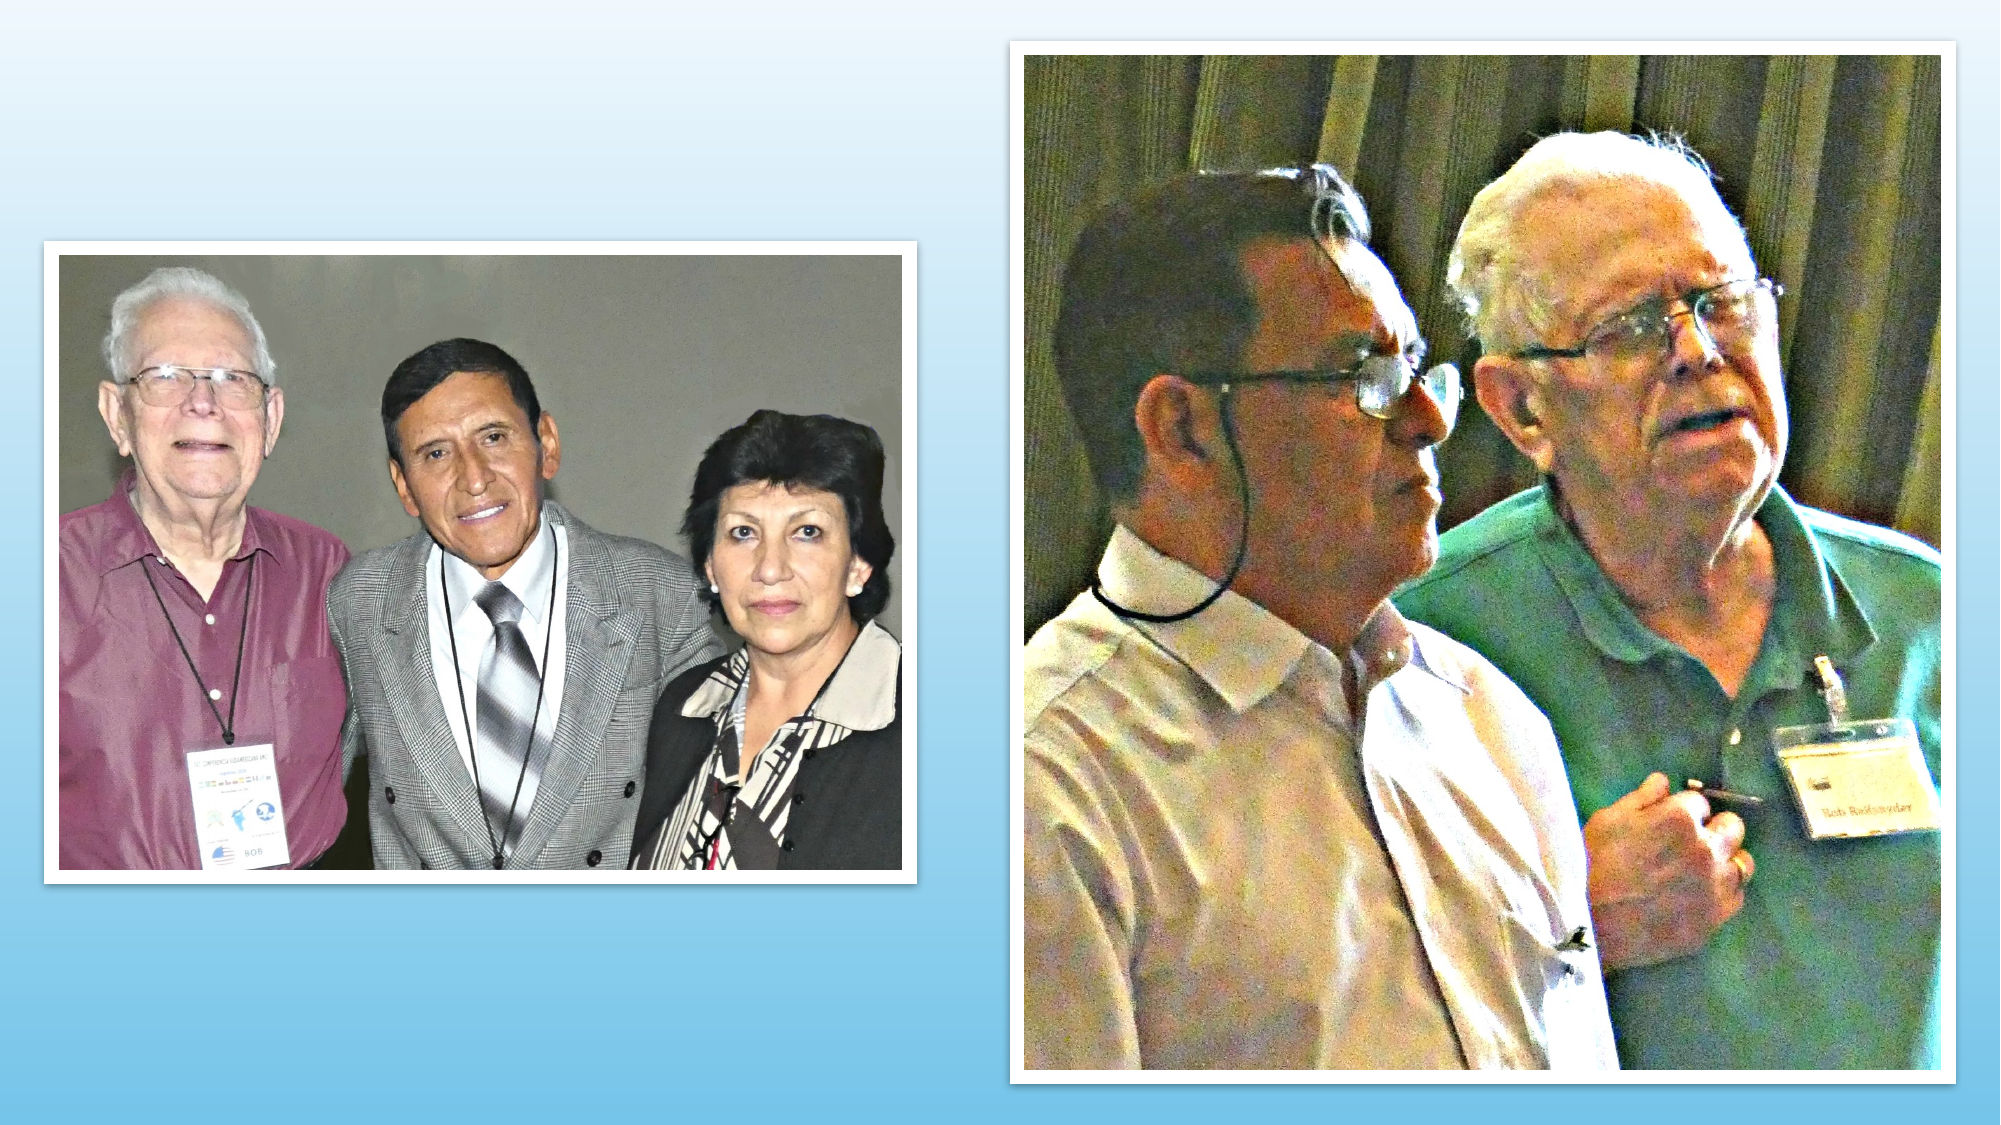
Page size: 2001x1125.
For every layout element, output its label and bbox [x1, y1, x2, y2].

picture [58, 254, 903, 871]
picture [1023, 54, 1942, 1071]
